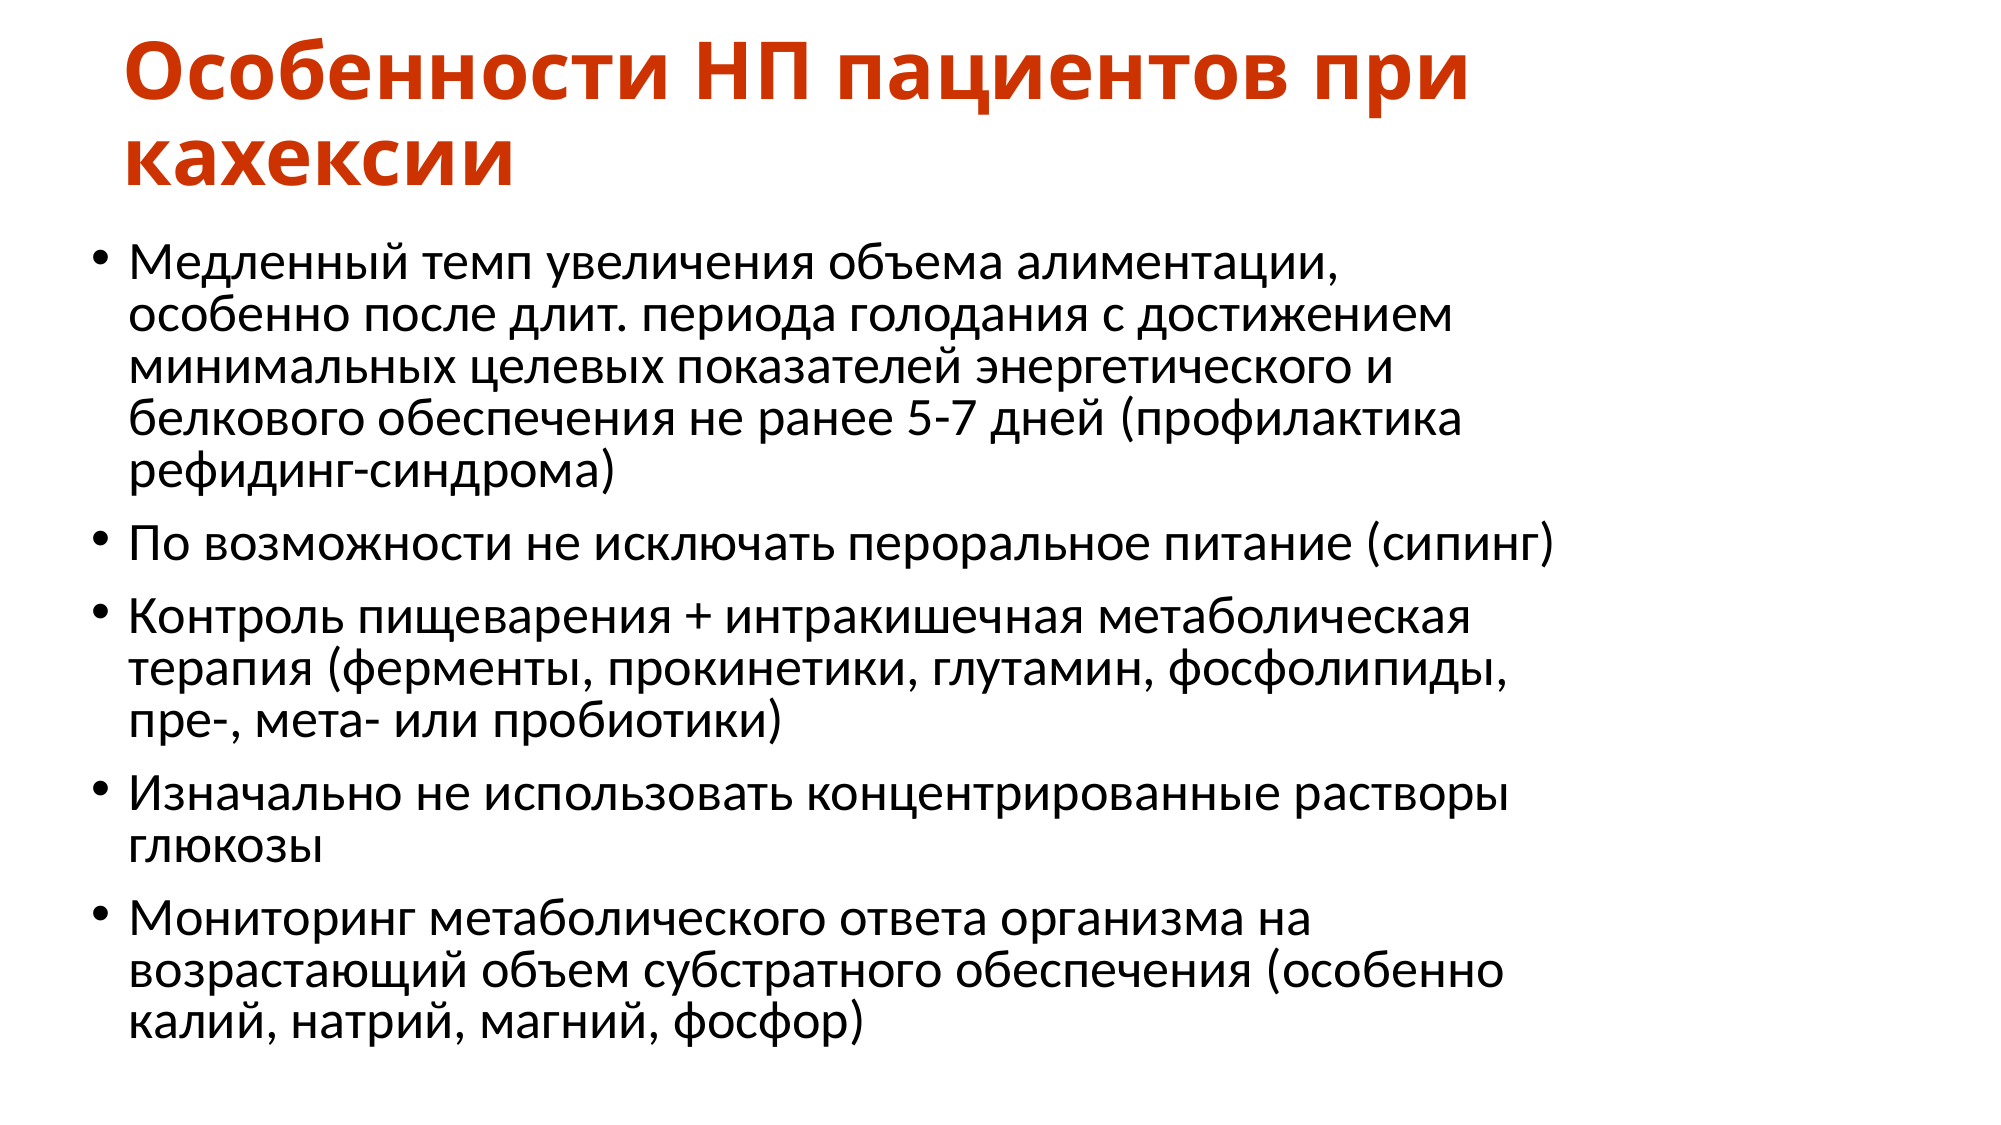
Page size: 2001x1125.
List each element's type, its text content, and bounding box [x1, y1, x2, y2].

list Медленный темп увеличения объема алиментации, особенно после длит. периода голодания с достижением минимальных целевых показателей энергетического и белкового обеспечения не ранее 5-7 дней (профилактика рефидинг-синдрома) По возможности не исключать пероральное питание (сипинг) Контроль пищеварения + интракишечная метаболическая терапия (ферменты, прокинетики, глутамин, фосфолипиды, пре-, мета- или пробиотики) Изначально не использовать концентрированные растворы глюкозы Мониторинг метаболического ответа организма на возрастающий объем субстратного обеспечения (особенно калий, натрий, магний, фосфор) [76, 230, 1590, 1106]
title Особенности НП пациентов при кахексии [107, 22, 1619, 211]
